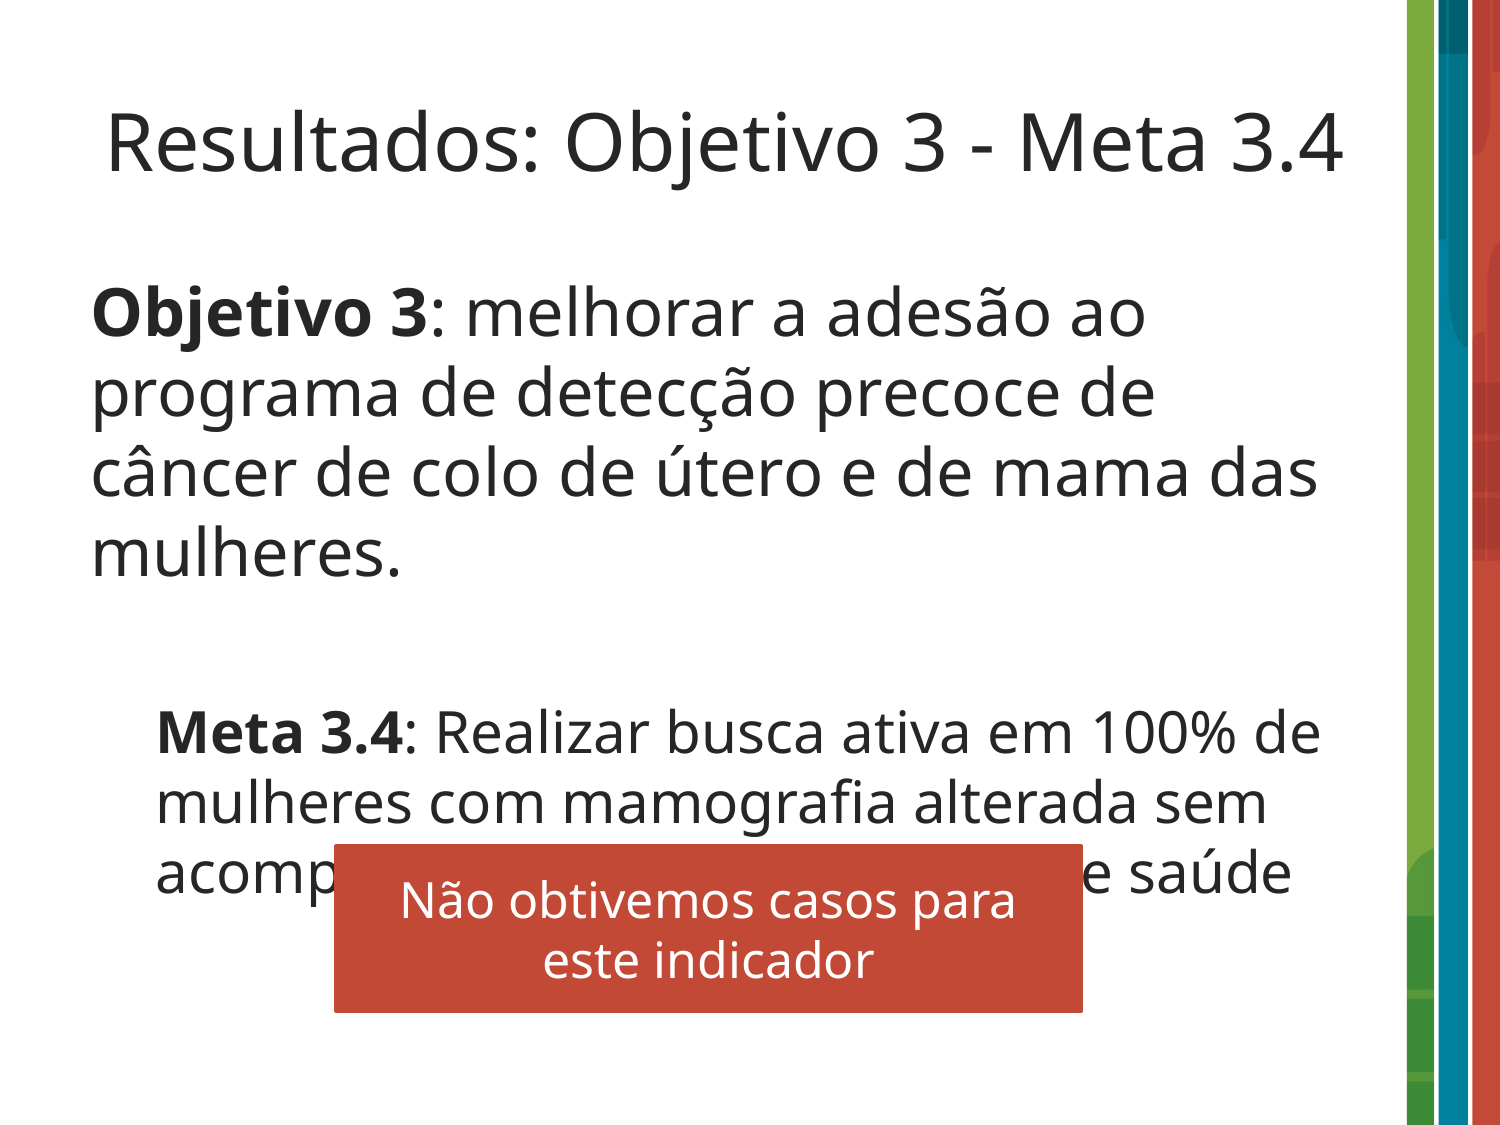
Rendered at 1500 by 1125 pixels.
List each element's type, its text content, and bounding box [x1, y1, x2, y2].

picture [0, 0, 1500, 1125]
title Resultados: Objetivo 3 - Meta 3.4 [75, 45, 1376, 233]
list Objetivo 3: melhorar a adesão ao programa de detecção precoce de câncer de colo de útero e de mama das mulheres. Meta 3.4: Realizar busca ativa em 100% de mulheres com mamografia alterada sem acompanhamento pela unidade de saúde [75, 262, 1376, 1005]
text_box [336, 845, 1081, 1012]
